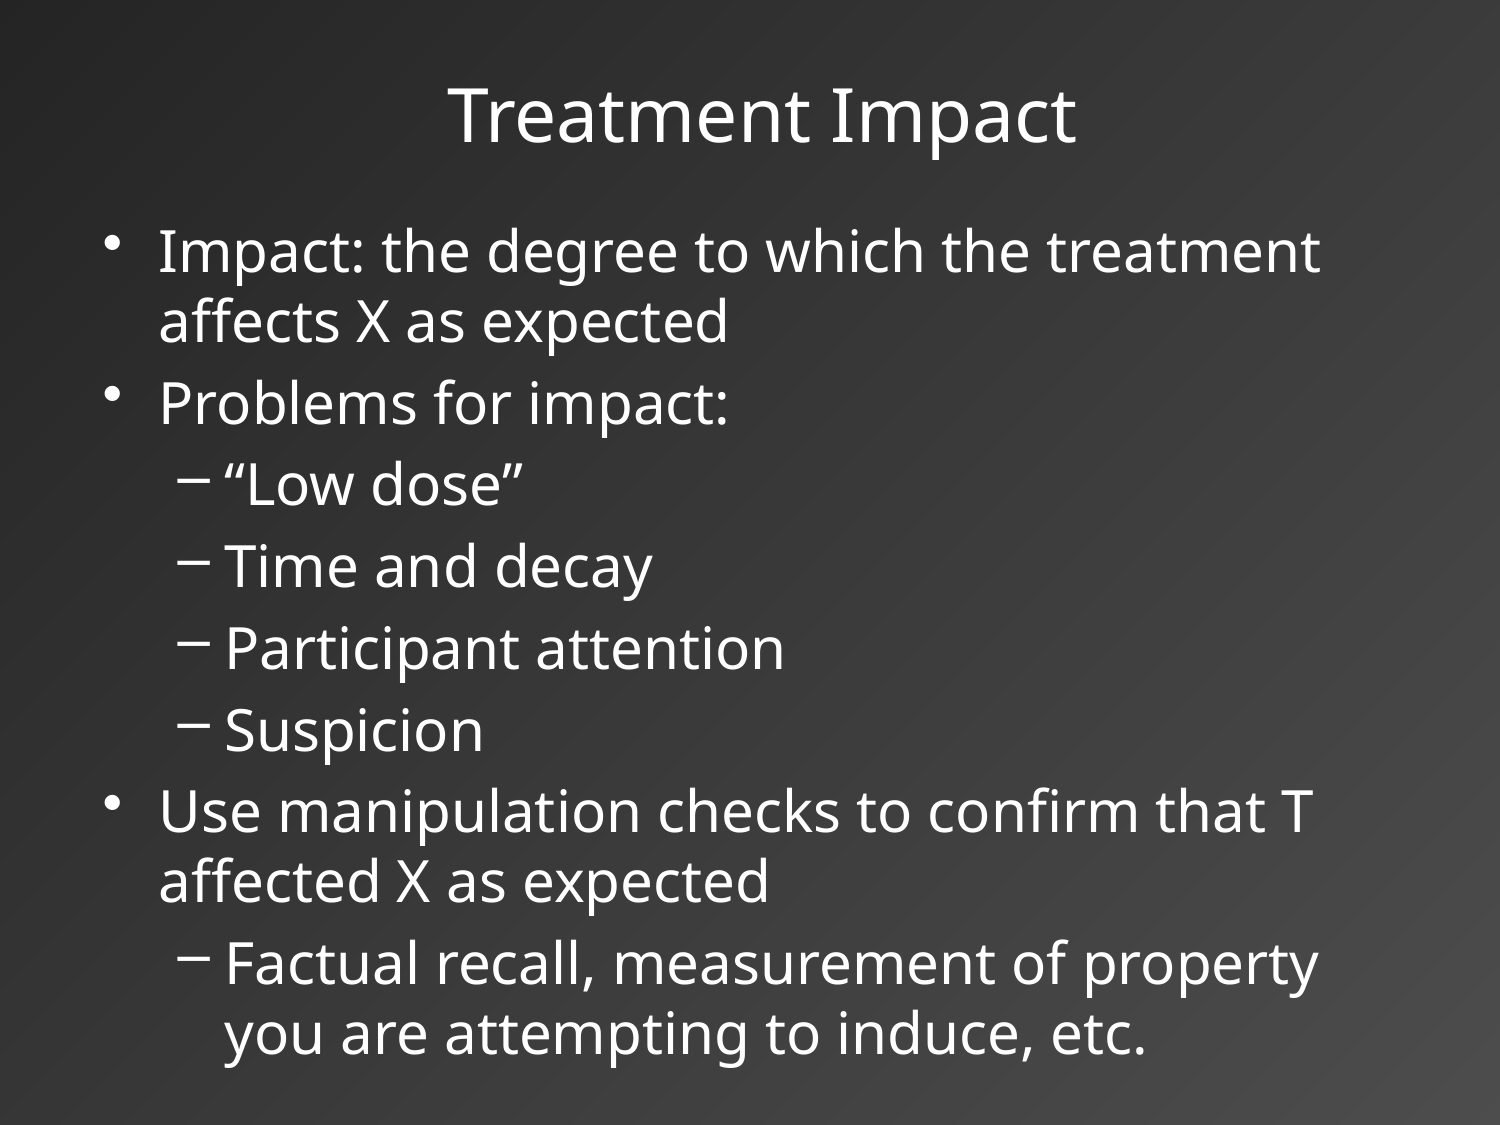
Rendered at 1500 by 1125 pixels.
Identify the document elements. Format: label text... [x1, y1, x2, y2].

title Treatment Impact [124, 37, 1401, 188]
list Impact: the degree to which the treatment affects X as expected Problems for impact: “Low dose” Time and decay Participant attention Suspicion Use manipulation checks to confirm that T affected X as expected Factual recall, measurement of property you are attempting to induce, etc. [87, 206, 1413, 945]
